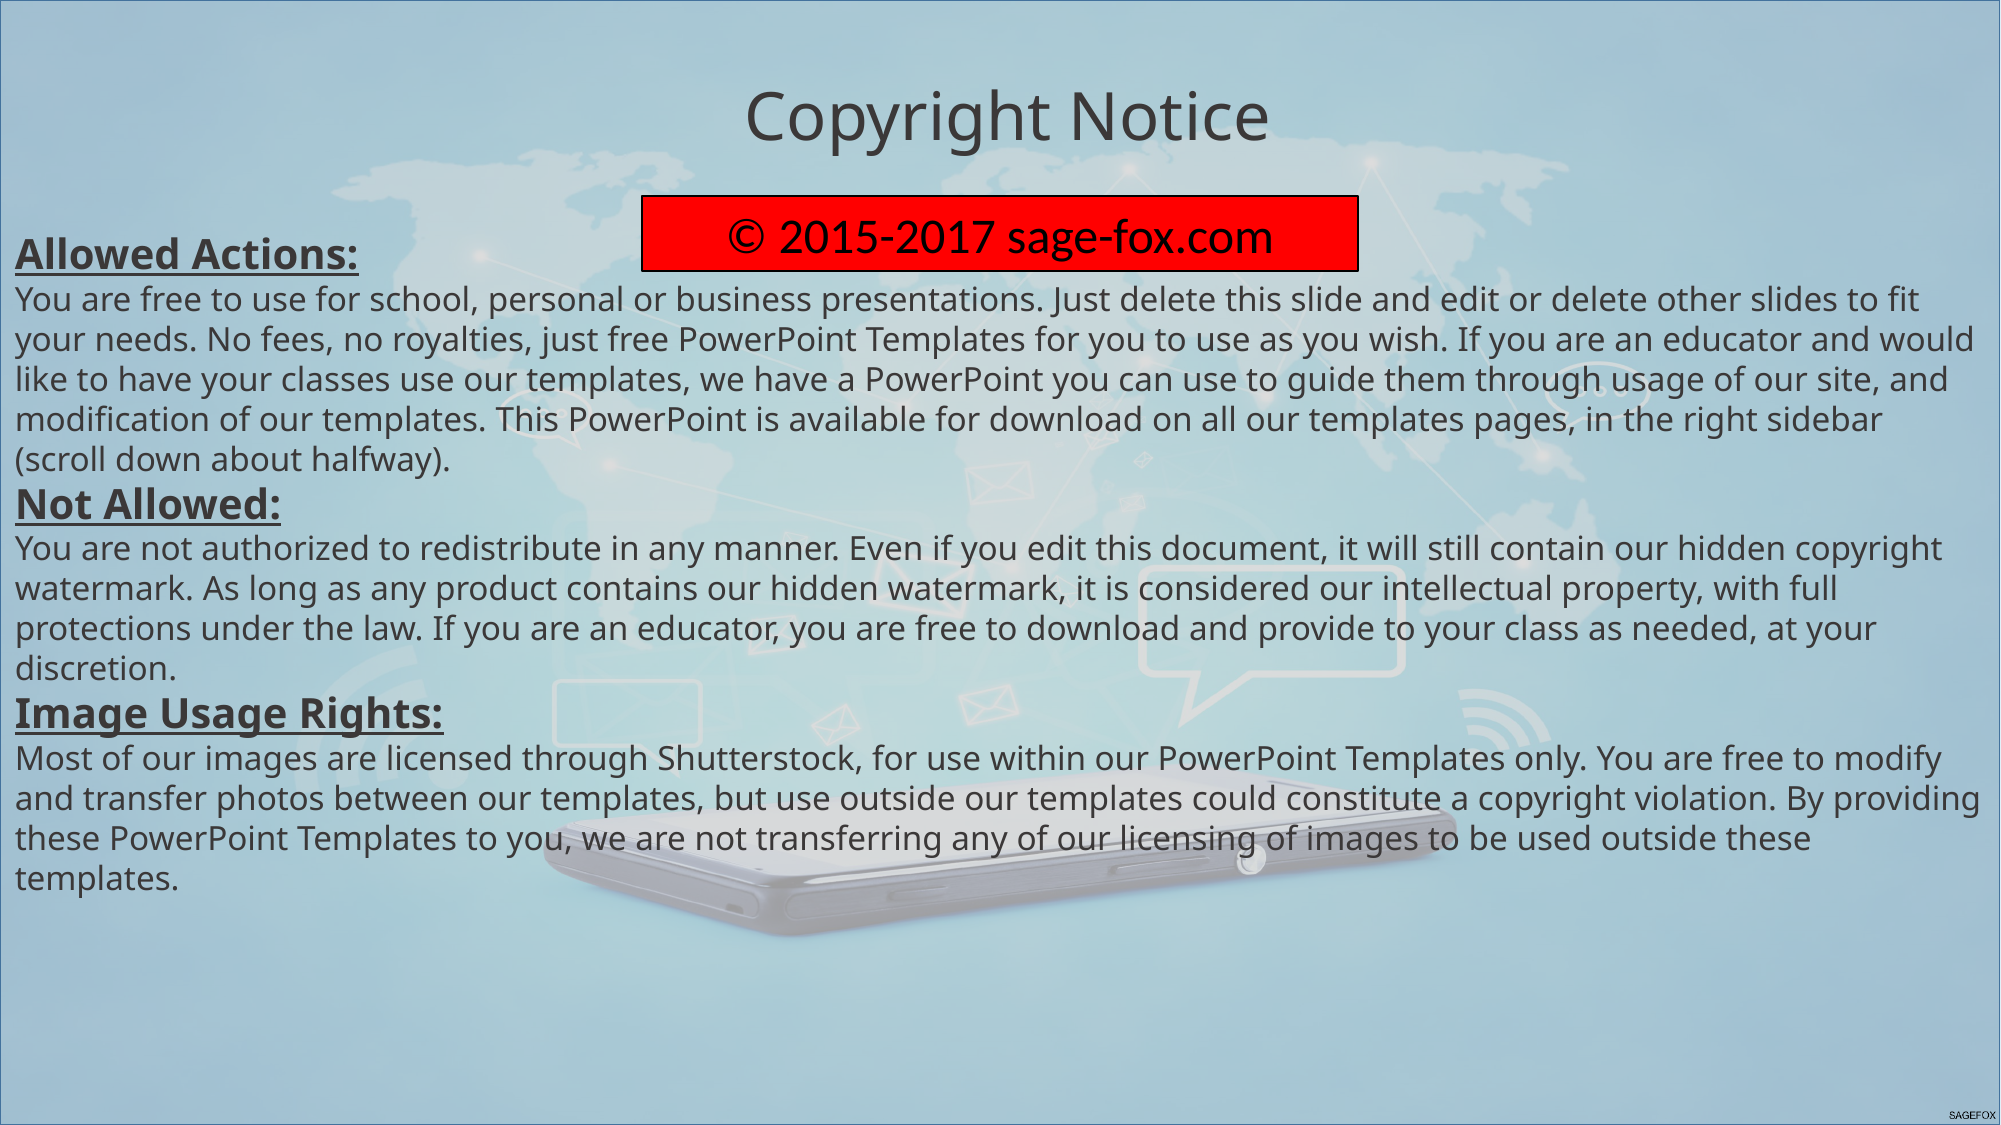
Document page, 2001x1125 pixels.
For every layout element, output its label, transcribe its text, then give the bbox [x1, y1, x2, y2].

title Copyright Notice [493, 60, 1524, 178]
text_box © 2015-2017 sage-fox.com [641, 196, 1358, 272]
text_box Allowed Actions: You are free to use for school, personal or business presentations. Just delete this slide and edit or delete other slides to fit your needs. No fees, no royalties, just free PowerPoint Templates for you to use as you wish. If you are an educator and would like to have your classes use our templates, we have a PowerPoint you can use to guide them through usage of our site, and modification of our templates. This PowerPoint is available for download on all our templates pages, in the right sidebar (scroll down about halfway). Not Allowed: You are not authorized to redistribute in any manner. Even if you edit this document, it will still contain our hidden copyright watermark. As long as any product contains our hidden watermark, it is considered our intellectual property, with full protections under the law. If you are an educator, you are free to download and provide to your class as needed, at your discretion. Image Usage Rights: Most of our images are licensed through Shutterstock, for use within our PowerPoint Templates only. You are free to modify and transfer photos between our templates, but use outside our templates could constitute a copyright violation. By providing these PowerPoint Templates to you, we are not transferring any of our licensing of images to be used outside these templates. [0, 0, 2000, 1125]
